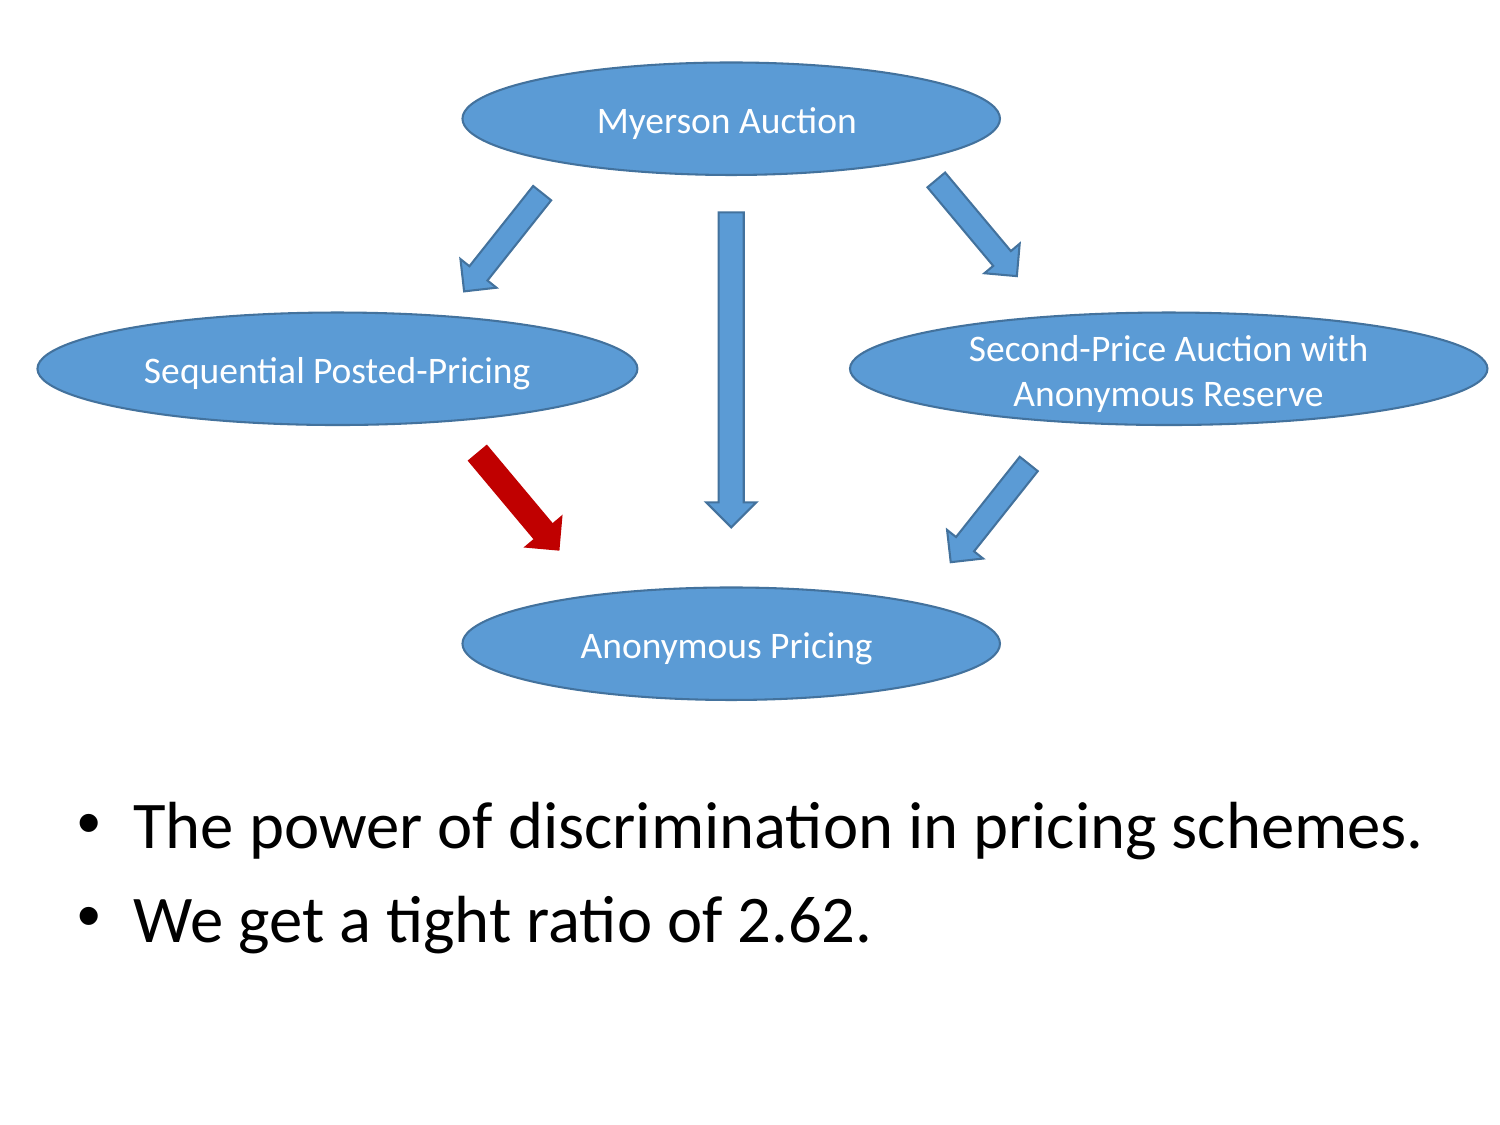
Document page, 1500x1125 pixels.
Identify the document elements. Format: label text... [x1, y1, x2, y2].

text_box [926, 171, 1021, 278]
text_box [945, 455, 1040, 564]
text_box Second-Price Auction with Anonymous Reserve [848, 311, 1489, 427]
text_box Sequential Posted-Pricing [36, 311, 639, 427]
text_box Myerson Auction [461, 61, 1002, 177]
text_box The power of discrimination in pricing schemes. We get a tight ratio of 2.62. [62, 774, 1450, 963]
text_box Anonymous Pricing [461, 586, 1002, 702]
text_box [467, 444, 563, 551]
text_box [703, 211, 759, 529]
text_box [459, 184, 553, 293]
